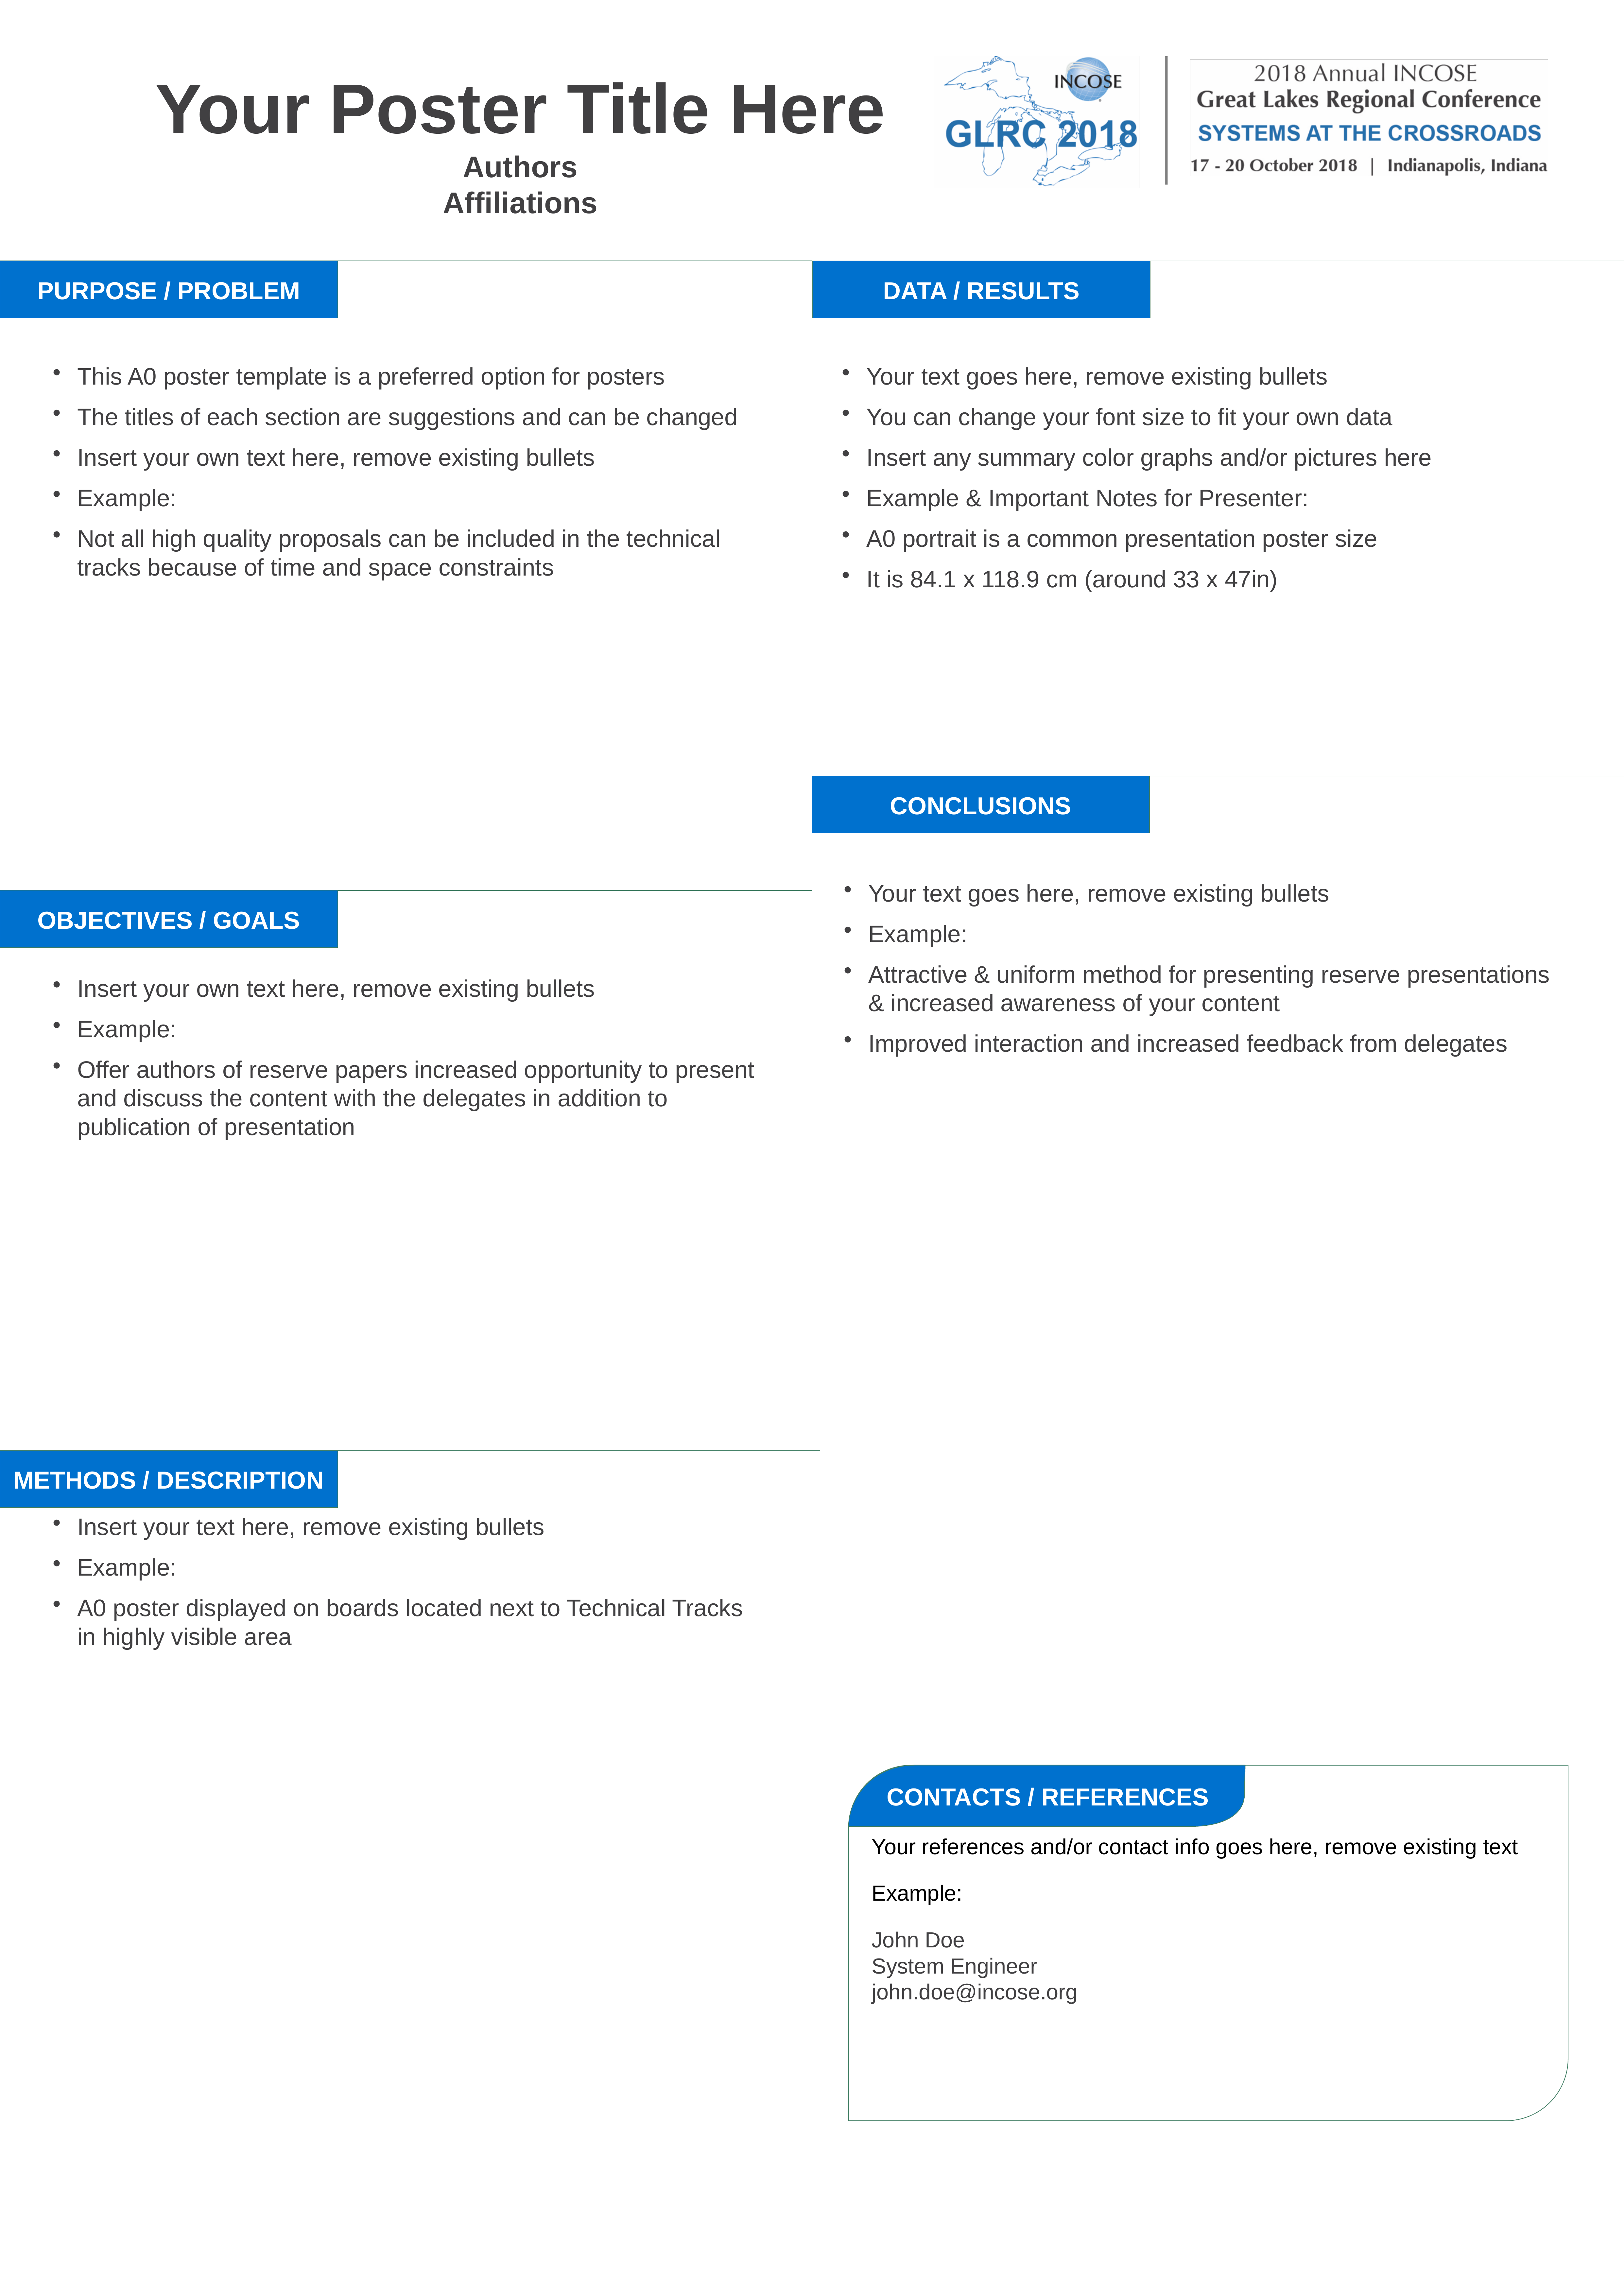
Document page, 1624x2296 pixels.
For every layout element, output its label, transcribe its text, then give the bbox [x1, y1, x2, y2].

text_box Insert your own text here, remove existing bullets Example: Offer authors of reserve papers increased opportunity to present and discuss the content with the delegates in addition to publication of presentation [45, 969, 789, 1387]
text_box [812, 776, 1624, 833]
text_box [0, 890, 812, 948]
text_box Your Poster Title Here Authors Affiliations [45, 40, 996, 242]
picture [996, 56, 1548, 188]
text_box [848, 1765, 1568, 2121]
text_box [0, 1450, 820, 1508]
text_box Your text goes here, remove existing bullets Example: Attractive & uniform method for presenting reserve presentations & increased awareness of your content Improved interaction and increased feedback from delegates [836, 874, 1580, 1547]
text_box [812, 261, 1624, 318]
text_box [0, 261, 812, 318]
text_box This A0 poster template is a preferred option for posters The titles of each section are suggestions and can be changed Insert your own text here, remove existing bullets Example: Not all high quality proposals can be included in the technical tracks because of time and space constraints [45, 357, 789, 827]
text_box Your text goes here, remove existing bullets You can change your font size to fit your own data Insert any summary color graphs and/or pictures here Example & Important Notes for Presenter: A0 portrait is a common presentation poster size It is 84.1 x 118.9 cm (around 33 x 47in) [834, 357, 1579, 677]
text_box Insert your text here, remove existing bullets Example: A0 poster displayed on boards located next to Technical Tracks in highly visible area [45, 1511, 752, 1978]
